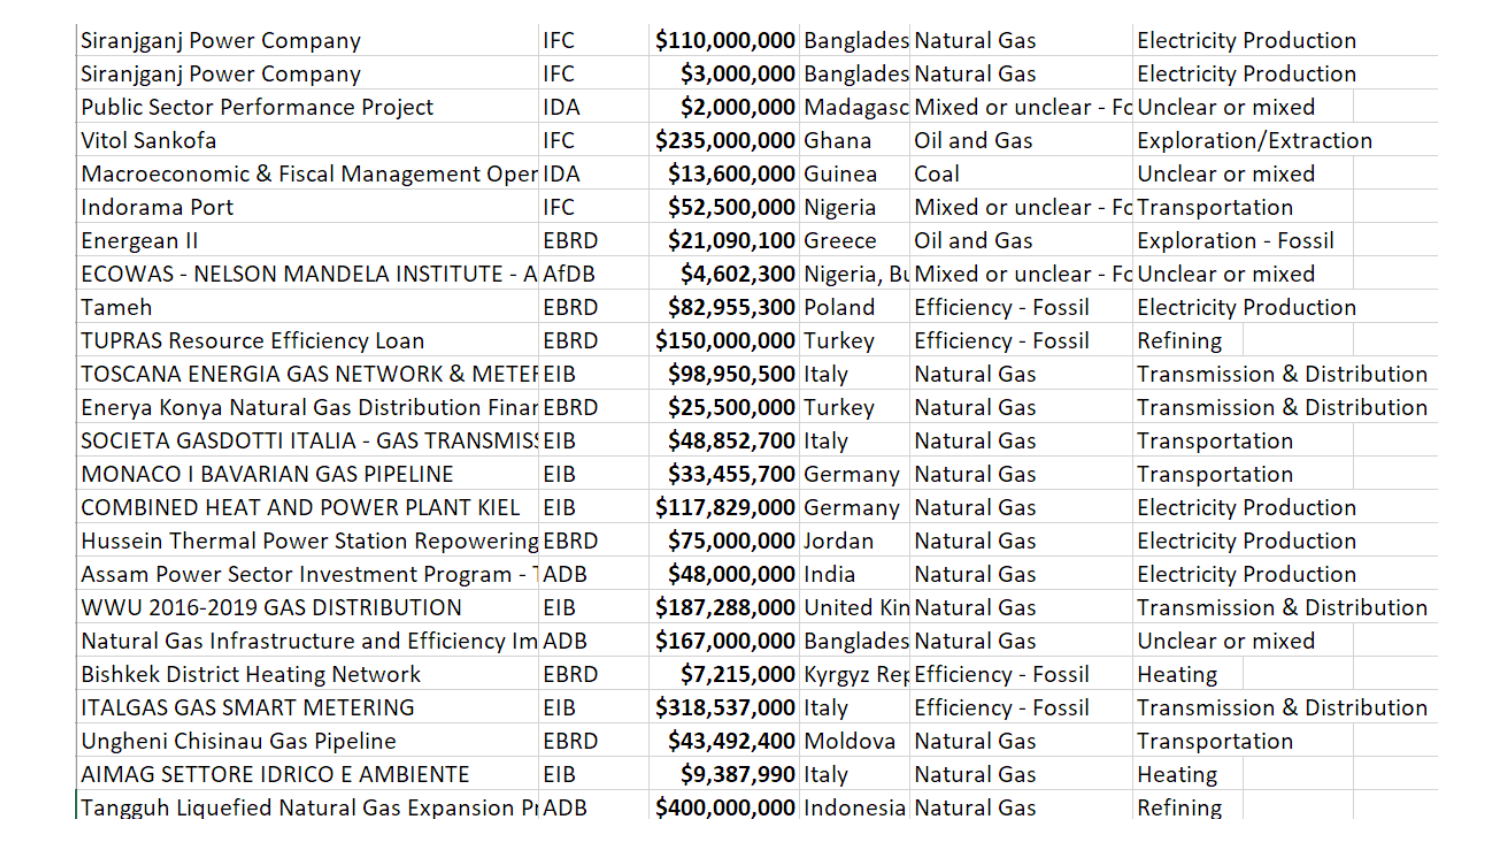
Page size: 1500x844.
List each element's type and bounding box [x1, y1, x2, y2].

picture [74, 24, 1438, 819]
